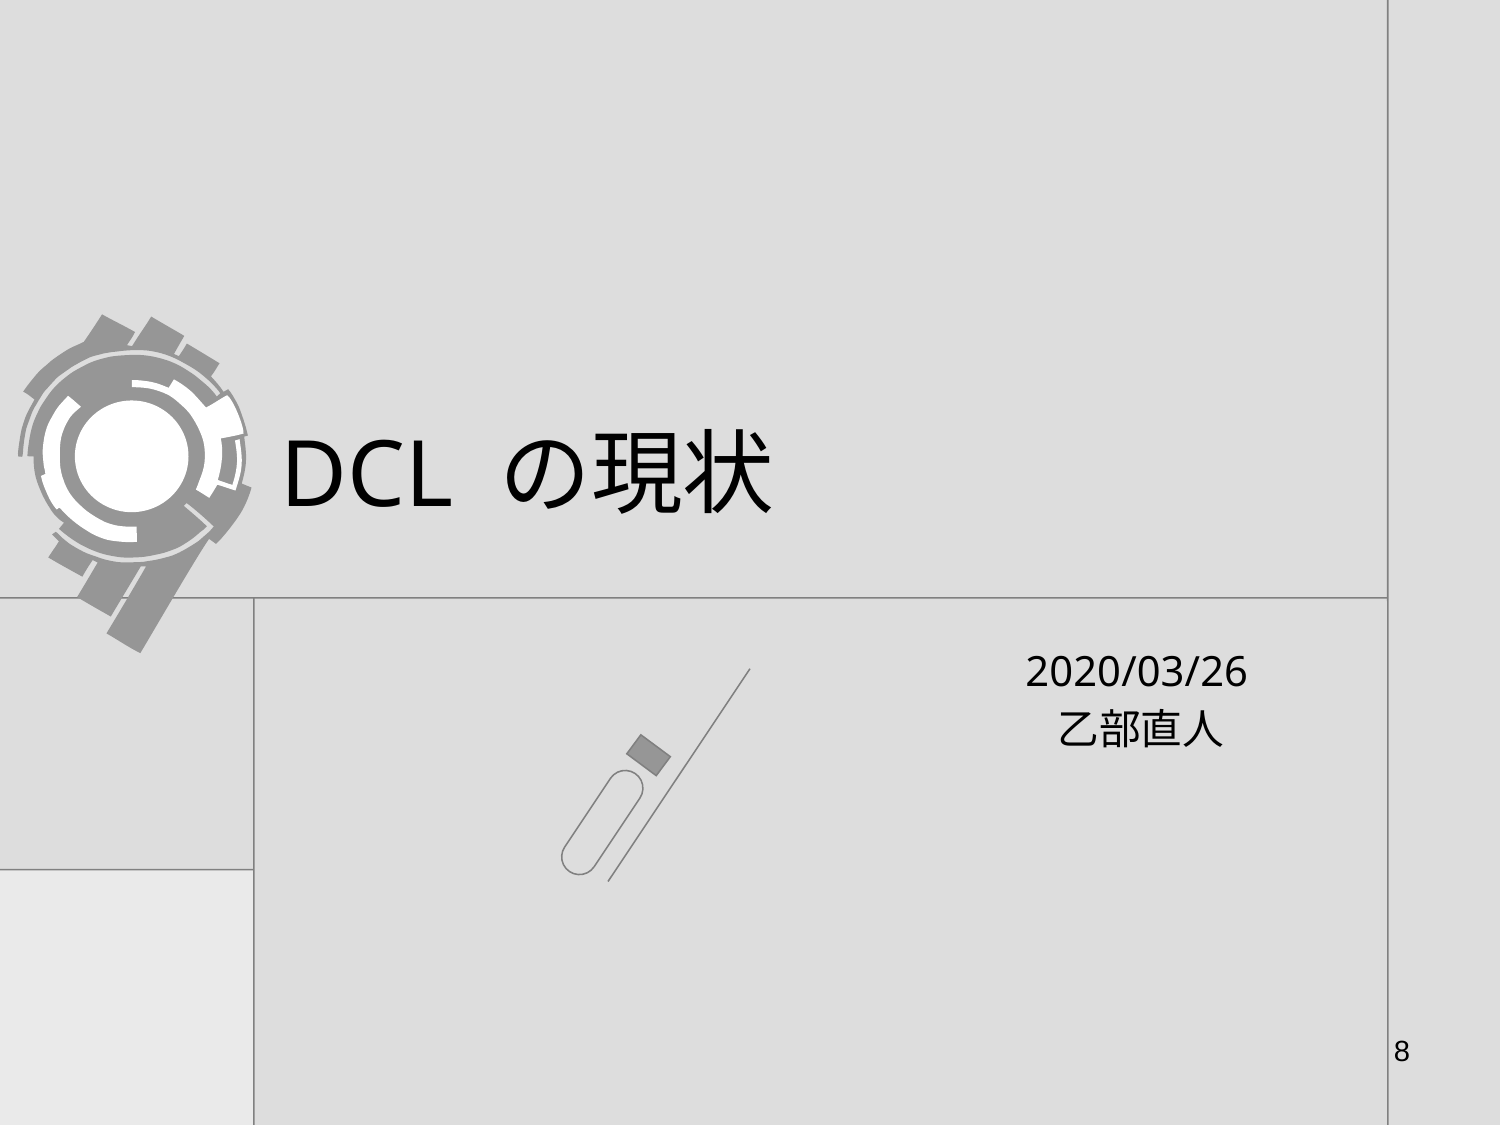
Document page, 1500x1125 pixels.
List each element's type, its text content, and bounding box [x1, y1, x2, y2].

subtitle 2020/03/26 乙部直人 [750, 637, 1275, 925]
slide_number 8 [1074, 1024, 1425, 1103]
title DCL の現状 [265, 349, 1388, 591]
